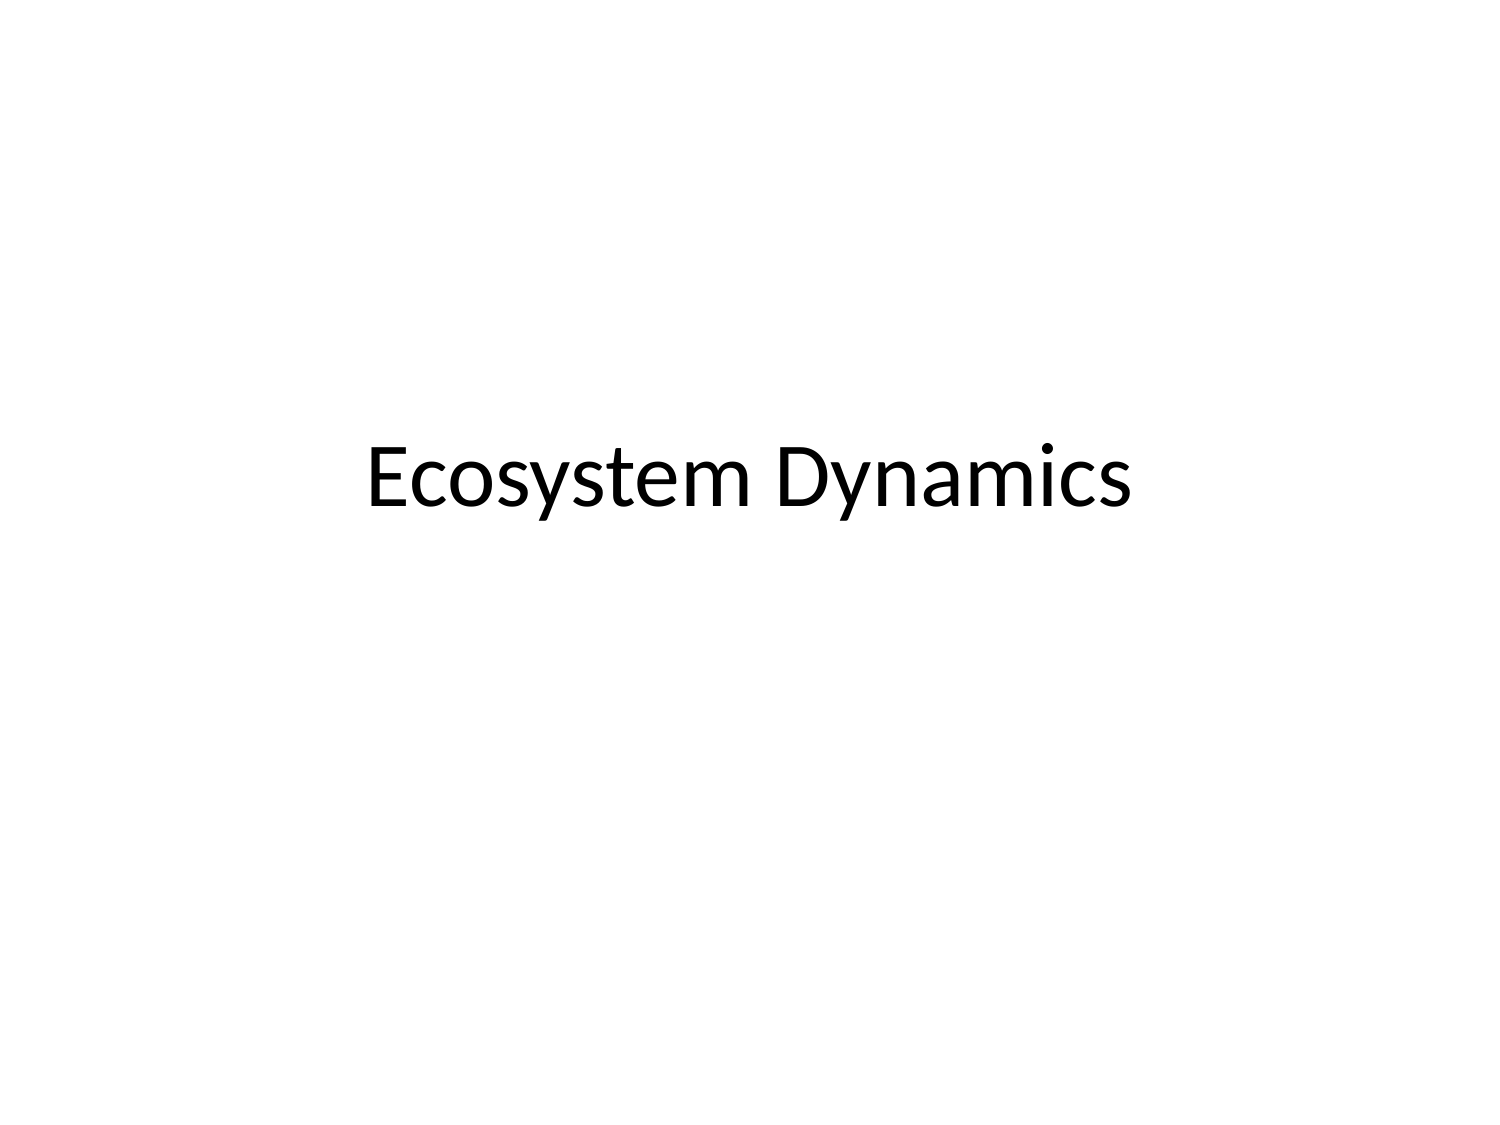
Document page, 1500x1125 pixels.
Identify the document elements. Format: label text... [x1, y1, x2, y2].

title Ecosystem Dynamics [112, 349, 1388, 591]
